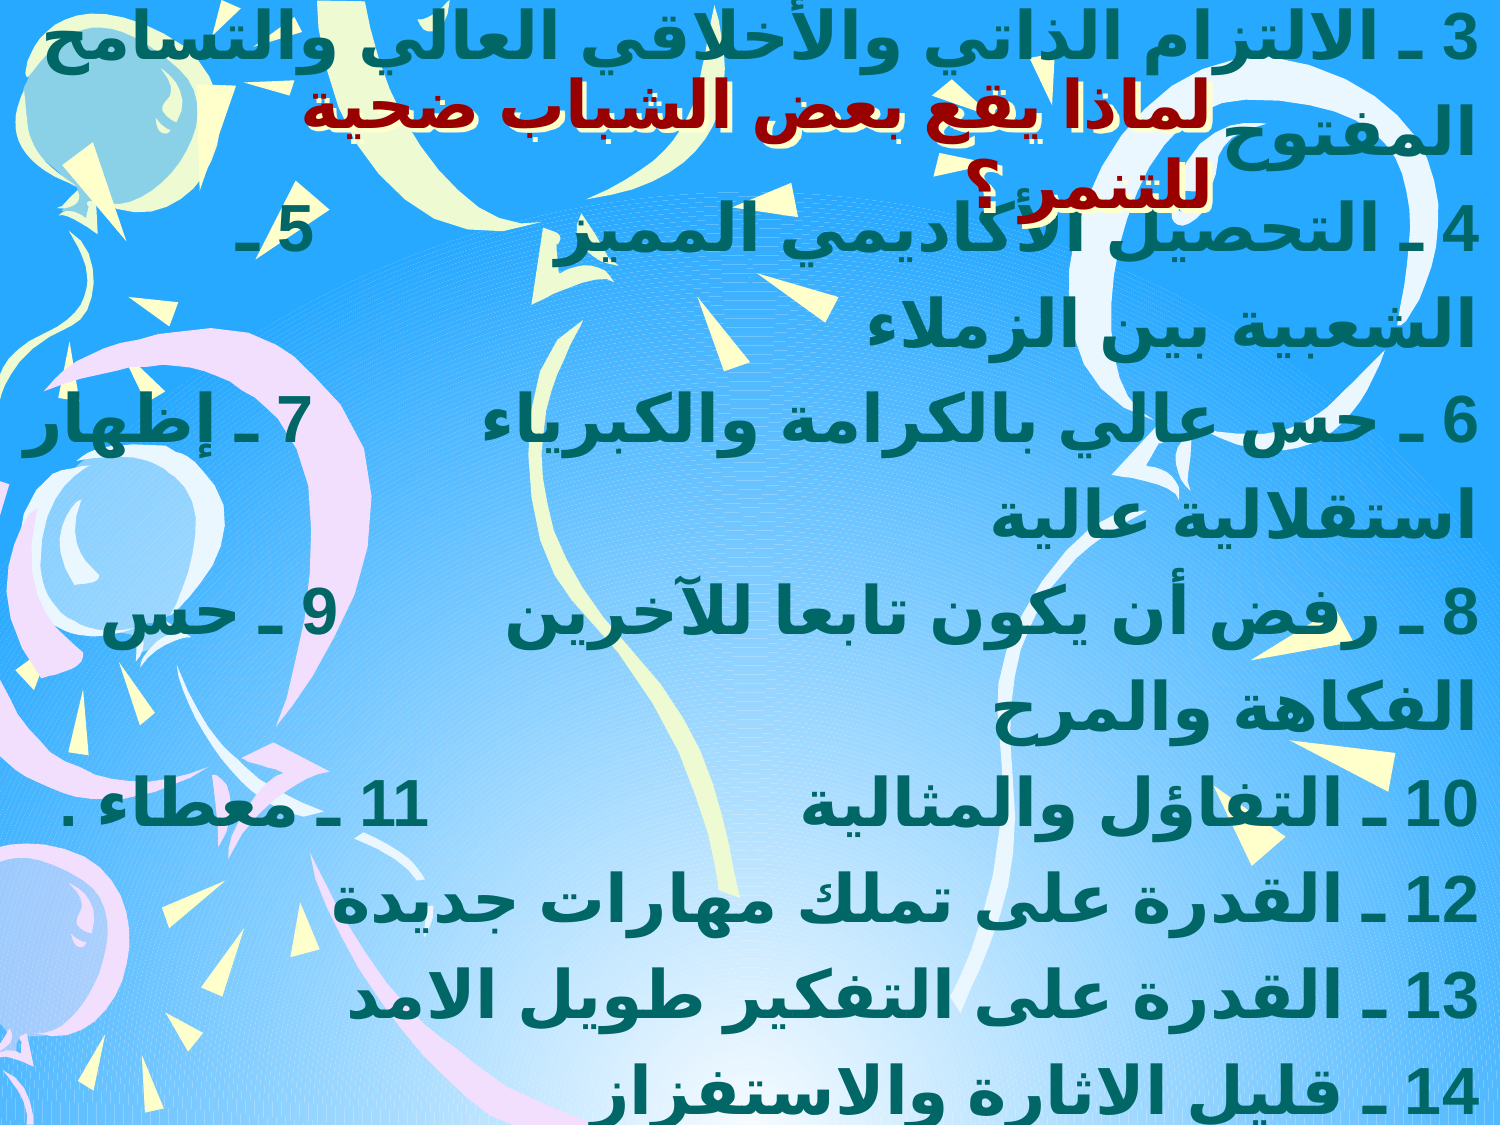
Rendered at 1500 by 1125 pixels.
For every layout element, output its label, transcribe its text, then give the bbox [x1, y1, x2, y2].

title 1 ـ ضعف جسمي ( مرض ) 2 ـ تمييز جسمي في الشكل ، حجم الجسم . 3 ـ الالتزام الذاتي والأخلاقي العالي والتسامح المفتوح 4 ـ التحصيل الأكاديمي المميز 5 ـ الشعبية بين الزملاء 6 ـ حس عالي بالكرامة والكبرياء 7 ـ إظهار استقلالية عالية 8 ـ رفض أن يكون تابعا للآخرين 9 ـ حس الفكاهة والمرح 10 ـ التفاؤل والمثالية 11 ـ معطاء . 12 ـ القدرة على تملك مهارات جديدة 13 ـ القدرة على التفكير طويل الامد 14 ـ قليل الاثارة والاستفزاز [0, 89, 1495, 1125]
text_box لماذا يقع بعض الشباب ضحية للتنمر ؟ [259, 54, 1229, 310]
